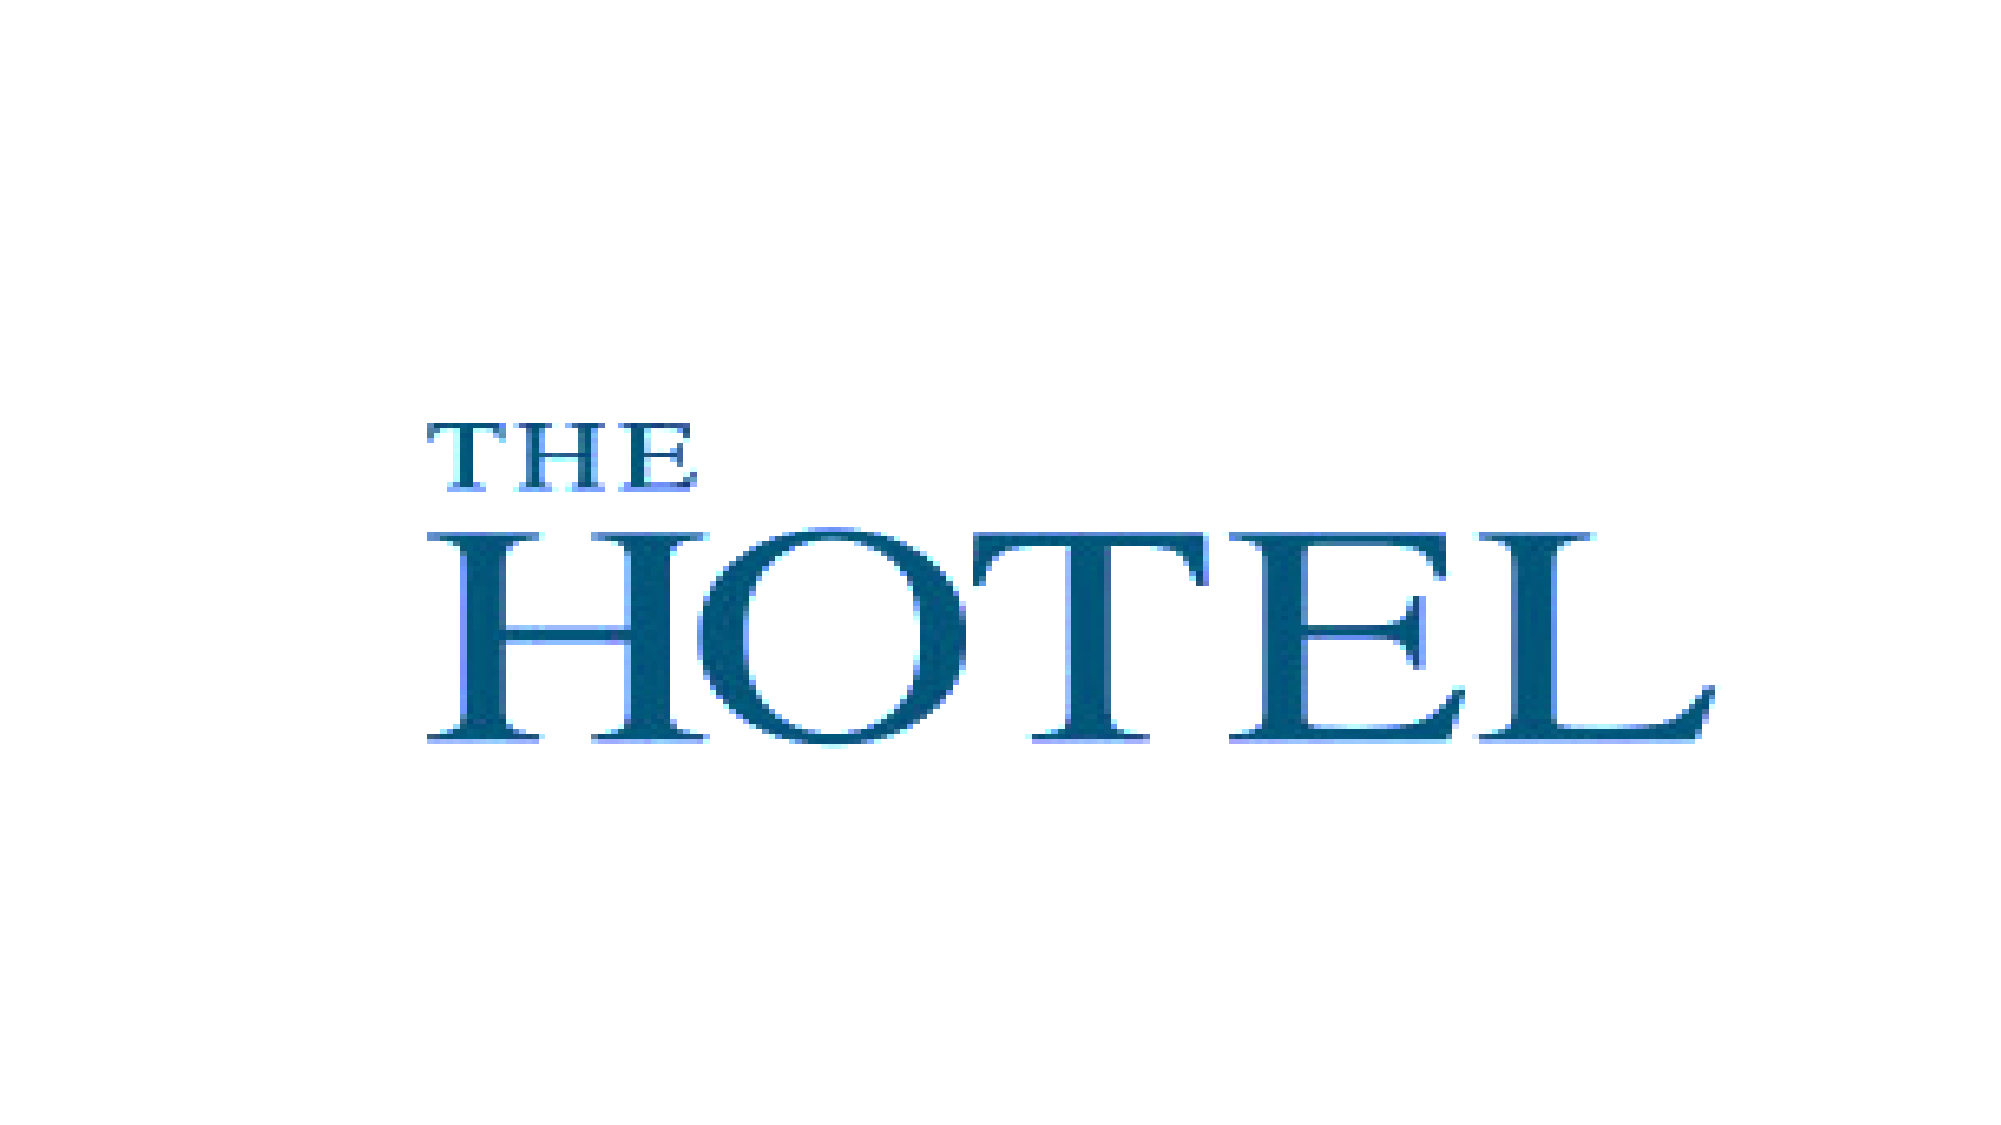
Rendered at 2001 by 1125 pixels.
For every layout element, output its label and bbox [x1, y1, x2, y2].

picture [282, 374, 1834, 779]
